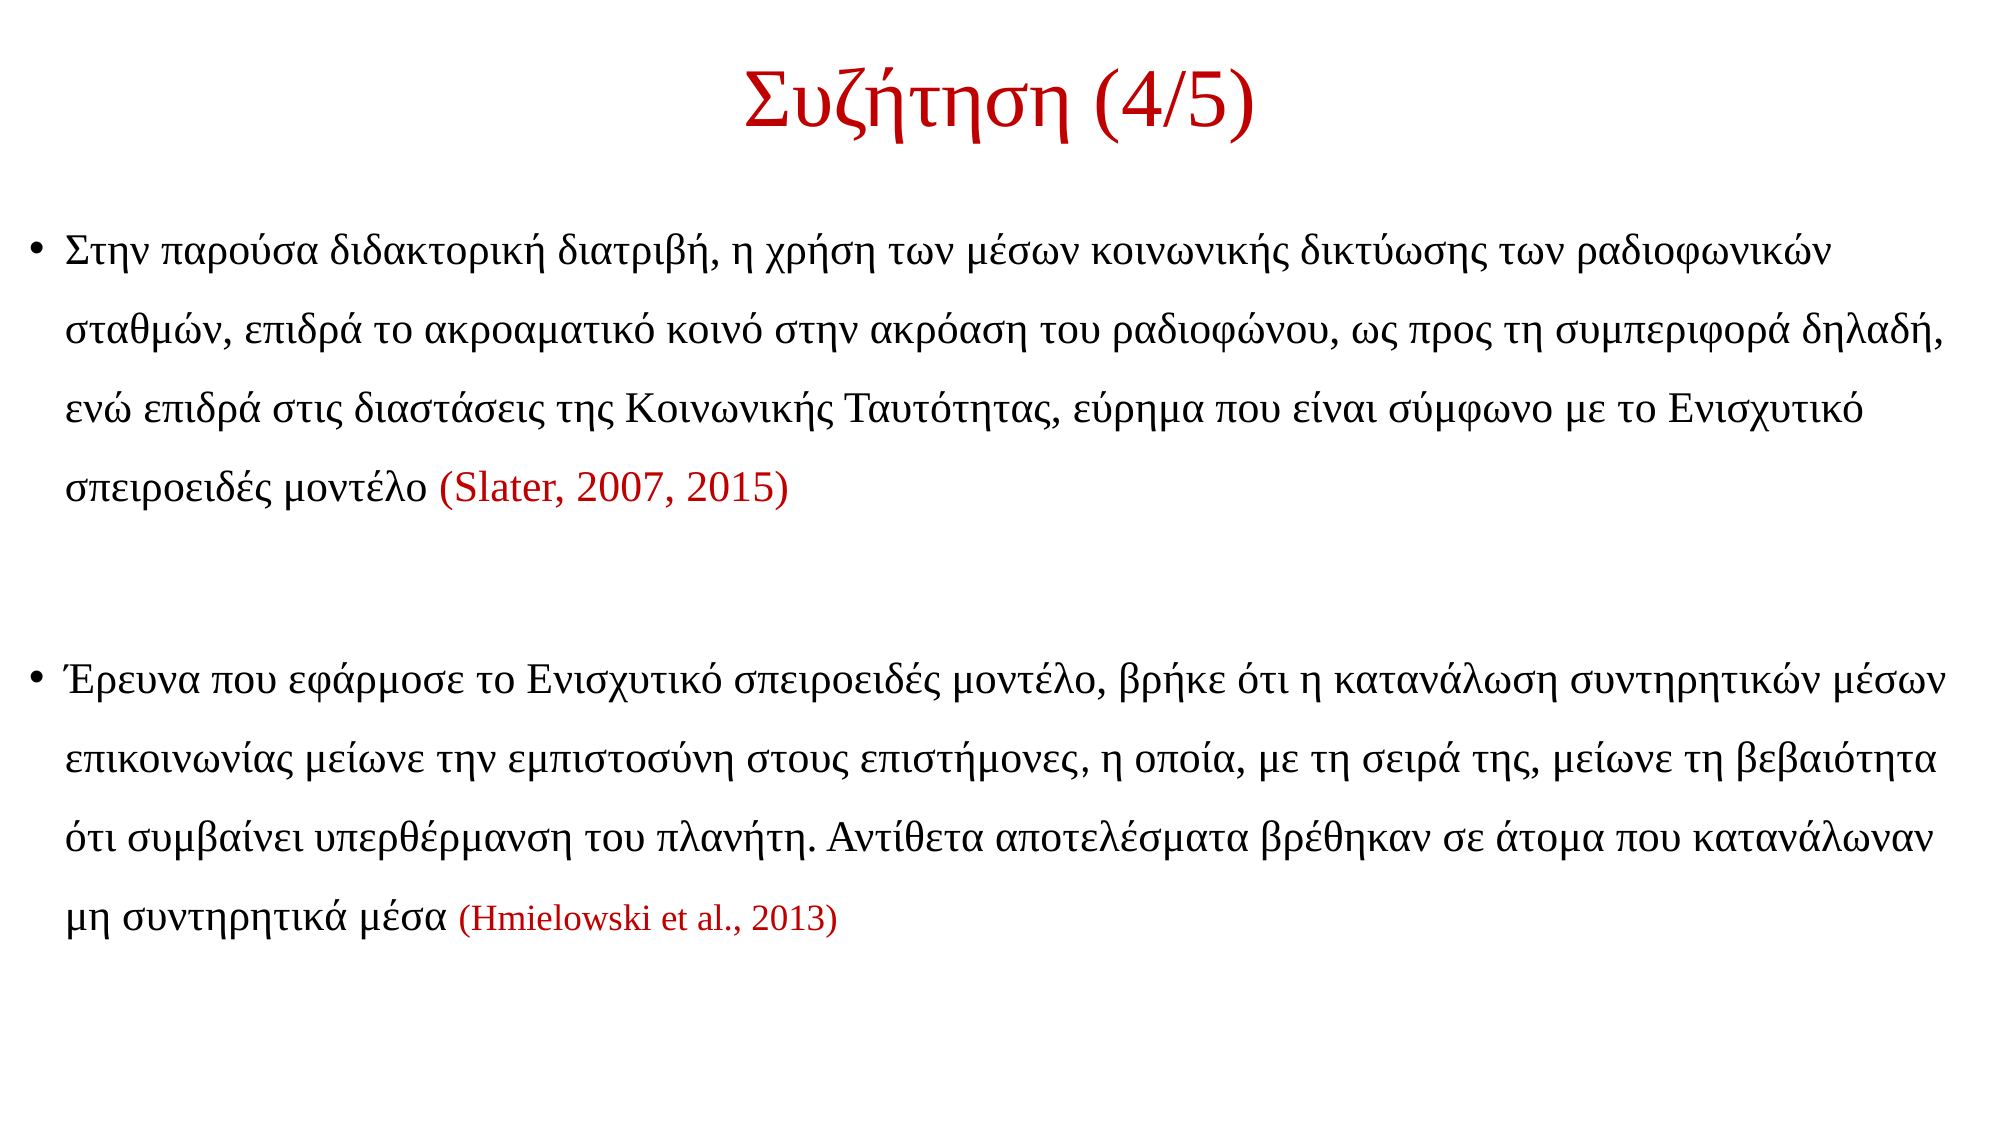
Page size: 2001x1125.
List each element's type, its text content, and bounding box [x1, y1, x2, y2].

title Συζήτηση (4/5) [137, 30, 1863, 168]
list Στην παρούσα διδακτορική διατριβή, η χρήση των μέσων κοινωνικής δικτύωσης των ραδιοφωνικών σταθμών, επιδρά το ακροαματικό κοινό στην ακρόαση του ραδιοφώνου, ως προς τη συμπεριφορά δηλαδή, ενώ επιδρά στις διαστάσεις της Κοινωνικής Ταυτότητας, εύρημα που είναι σύμφωνο με το Ενισχυτικό σπειροειδές μοντέλο (Slater, 2007, 2015) Έρευνα που εφάρμοσε το Ενισχυτικό σπειροειδές μοντέλο, βρήκε ότι η κατανάλωση συντηρητικών μέσων επικοινωνίας μείωνε την εμπιστοσύνη στους επιστήμονες, η οποία, με τη σειρά της, μείωνε τη βεβαιότητα ότι συμβαίνει υπερθέρμανση του πλανήτη. Αντίθετα αποτελέσματα βρέθηκαν σε άτομα που κατανάλωναν μη συντηρητικά μέσα (Hmielowski et al., 2013) [14, 187, 1986, 1052]
